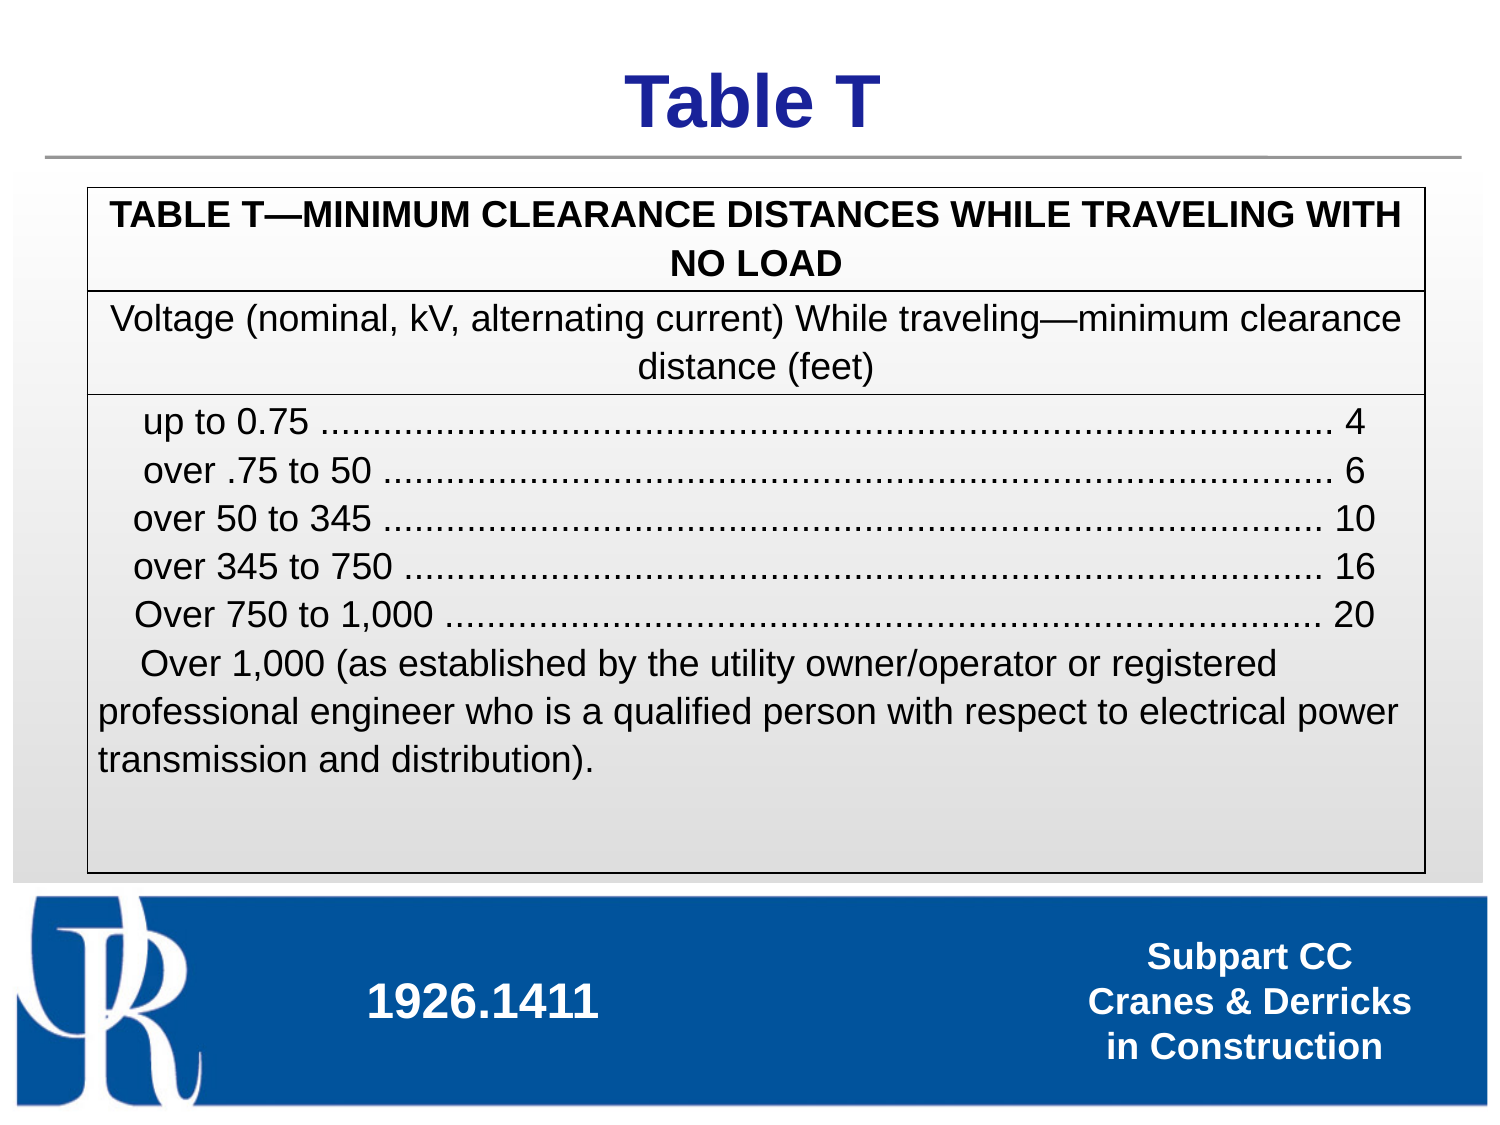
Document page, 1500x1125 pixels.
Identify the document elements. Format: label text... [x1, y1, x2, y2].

table_cell up to 0.75 ................................................................................................. 4 over .75 to 50 ........................................................................................... 6 over 50 to 345 .......................................................................................... 10 over 345 to 750 ........................................................................................ 16 Over 750 to 1,000 .................................................................................... 20 Over 1,000 (as established by the utility owner/operator or registered professional engineer who is a qualified person with respect to electrical power transmission and distribution). [88, 395, 1424, 872]
title Table T [44, 44, 1462, 158]
text_box 1926.1411 [351, 961, 615, 1037]
picture [12, 887, 1488, 1113]
table_cell Voltage (nominal, kV, alternating current) While traveling—minimum clearance distance (feet) [88, 292, 1424, 394]
table_header TABLE T—MINIMUM CLEARANCE DISTANCES WHILE TRAVELING WITH NO LOAD [88, 188, 1424, 290]
